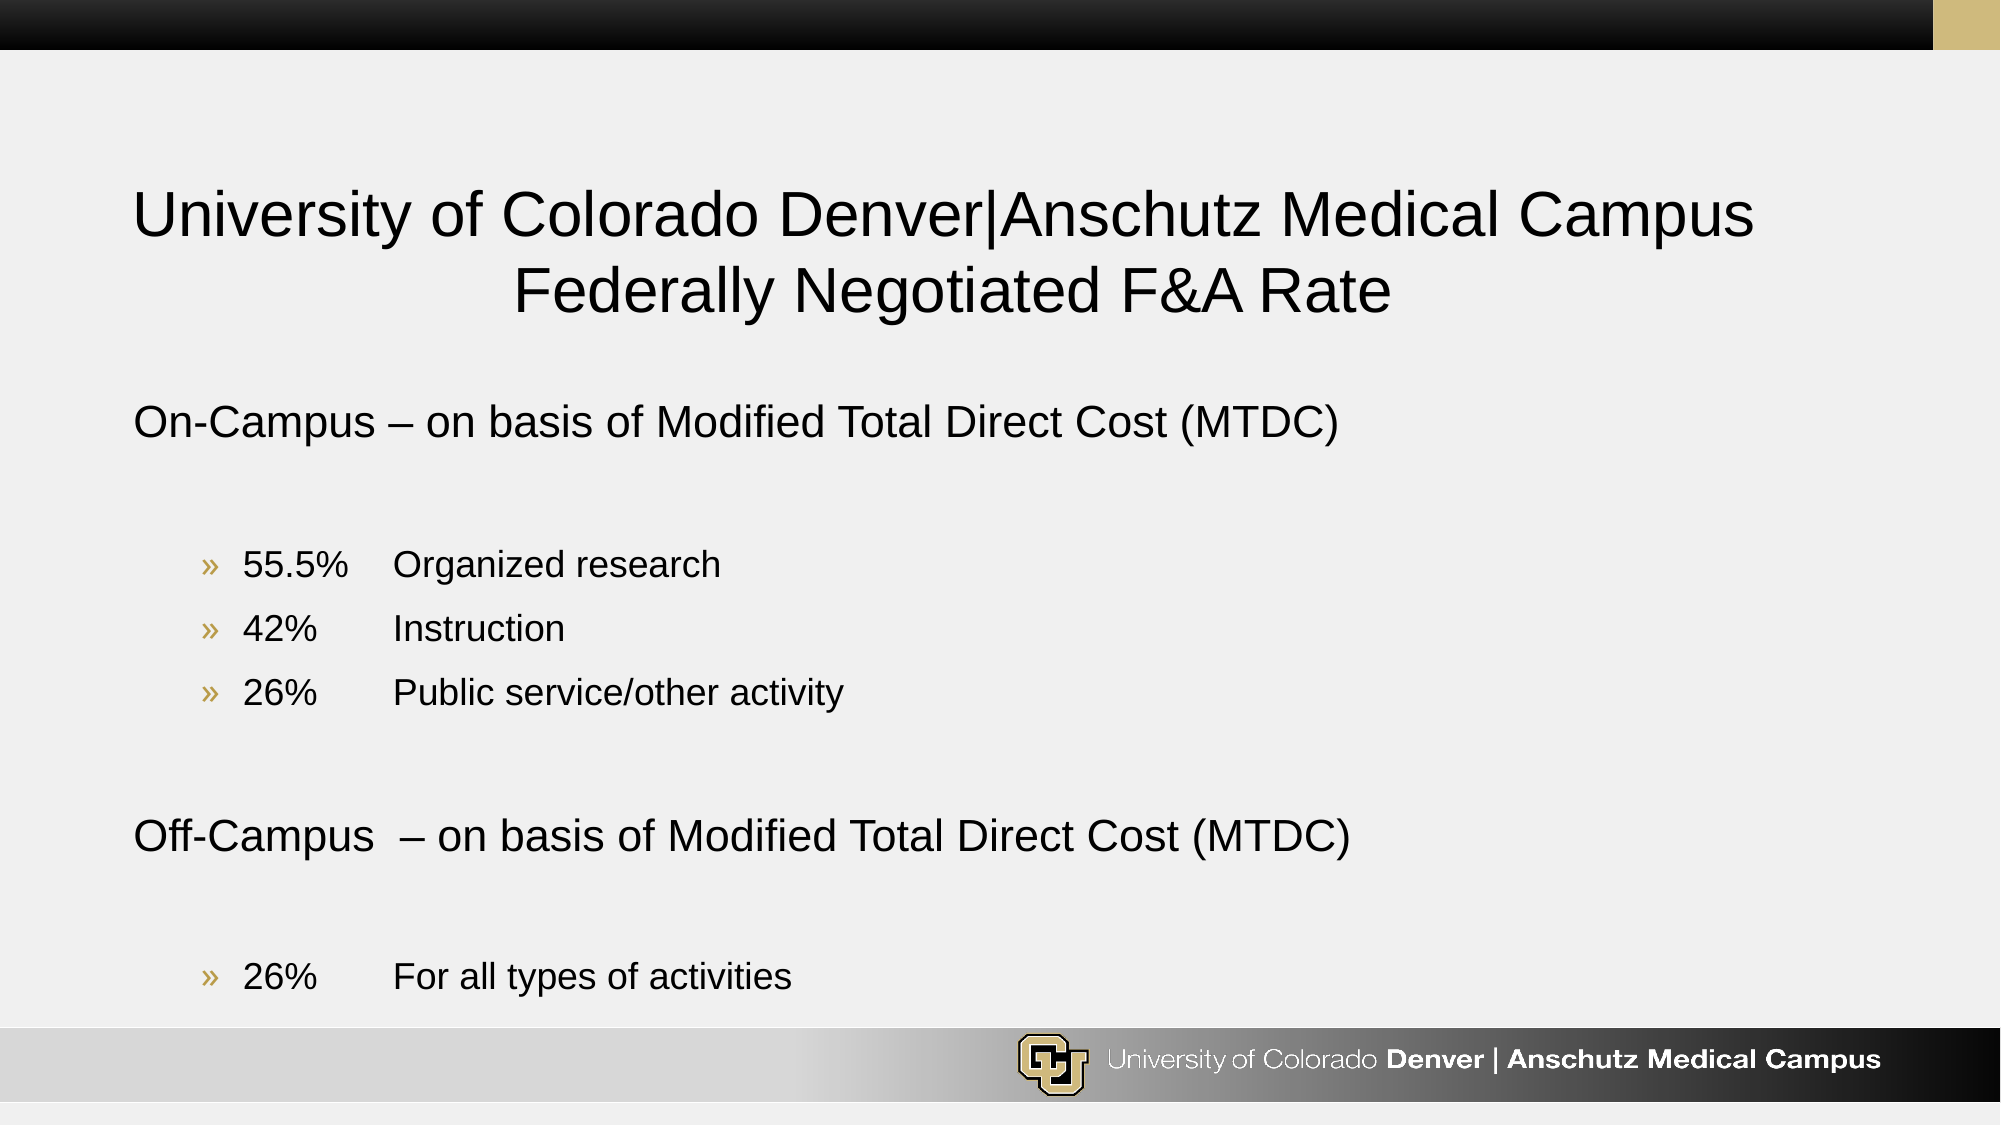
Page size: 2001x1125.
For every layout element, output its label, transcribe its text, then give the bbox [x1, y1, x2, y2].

picture [1016, 1032, 1881, 1097]
title University of Colorado Denver|Anschutz Medical Campus Federally Negotiated F&A Rate [38, 164, 1884, 325]
list On-Campus – on basis of Modified Total Direct Cost (MTDC) 55.5% Organized research 42% Instruction 26% Public service/other activity Off-Campus – on basis of Modified Total Direct Cost (MTDC) 26% For all types of activities [133, 385, 1884, 999]
